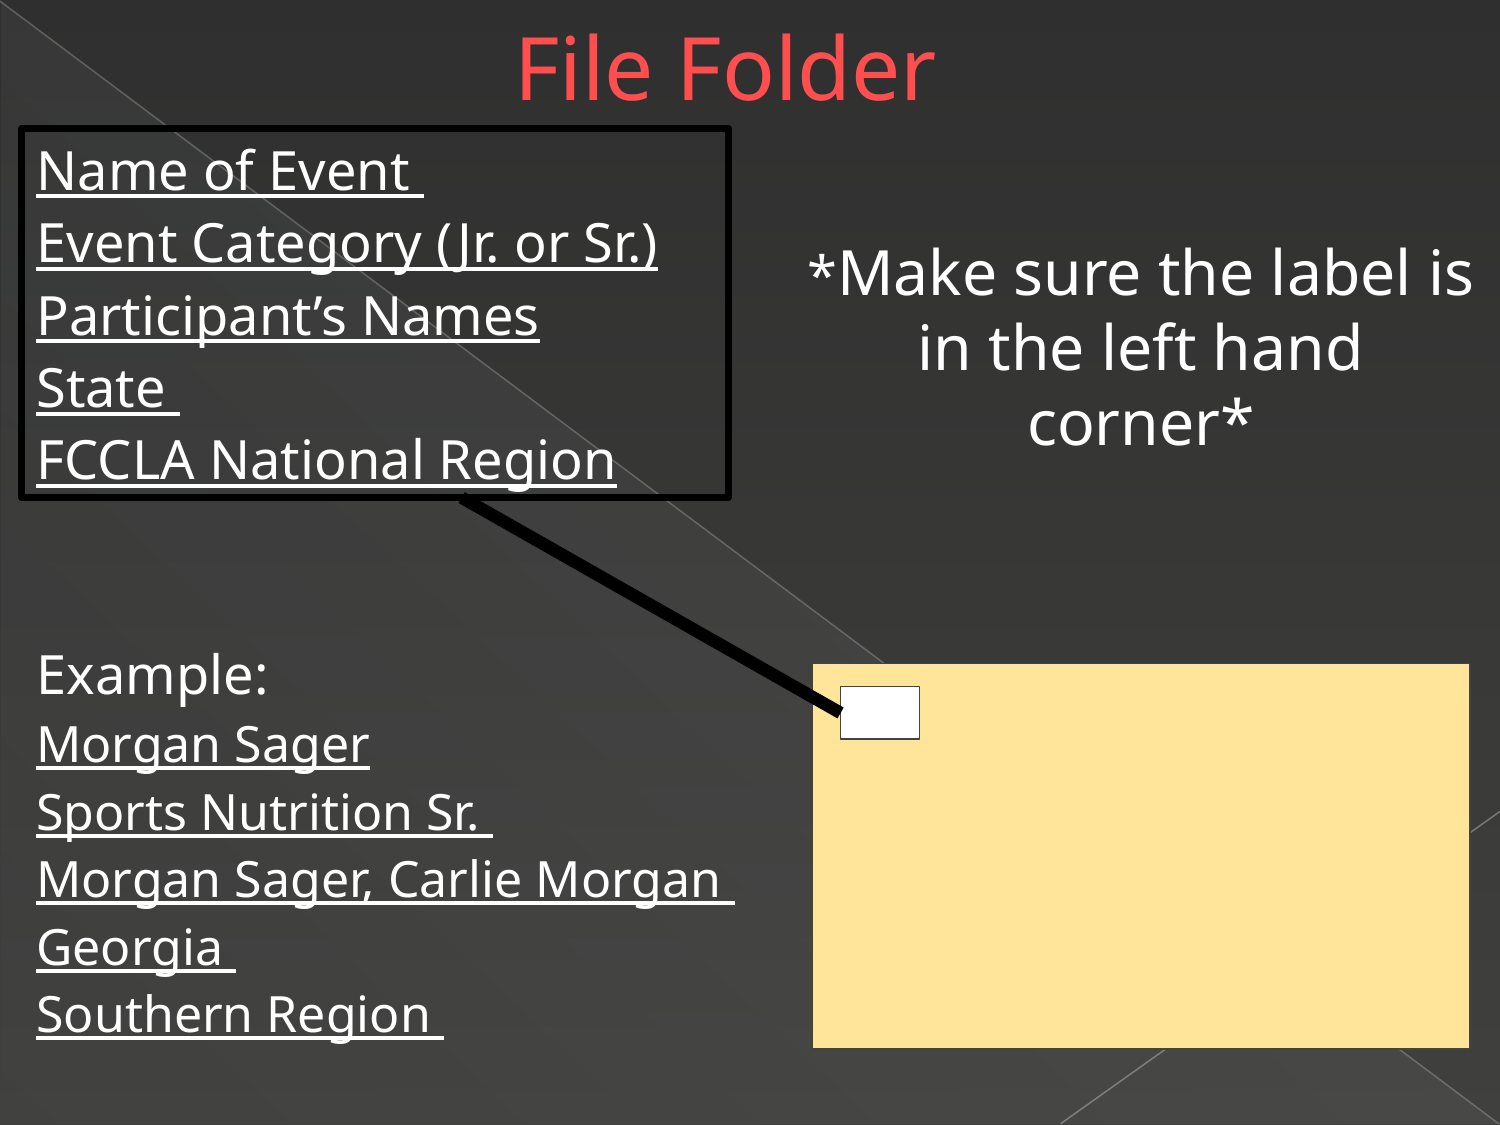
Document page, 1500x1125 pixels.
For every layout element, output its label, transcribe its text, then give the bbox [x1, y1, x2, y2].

list *Make sure the label is in the left hand corner* [787, 225, 1495, 498]
text_box [840, 686, 920, 740]
list Example: Morgan Sager Sports Nutrition Sr. Morgan Sager, Carlie Morgan Georgia Southern Region [21, 632, 801, 1080]
text_box [812, 663, 1470, 1049]
title File Folder [439, 0, 1035, 132]
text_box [461, 497, 841, 714]
list Name of Event Event Category (Jr. or Sr.) Participant’s Names State FCCLA National Region [21, 128, 729, 498]
